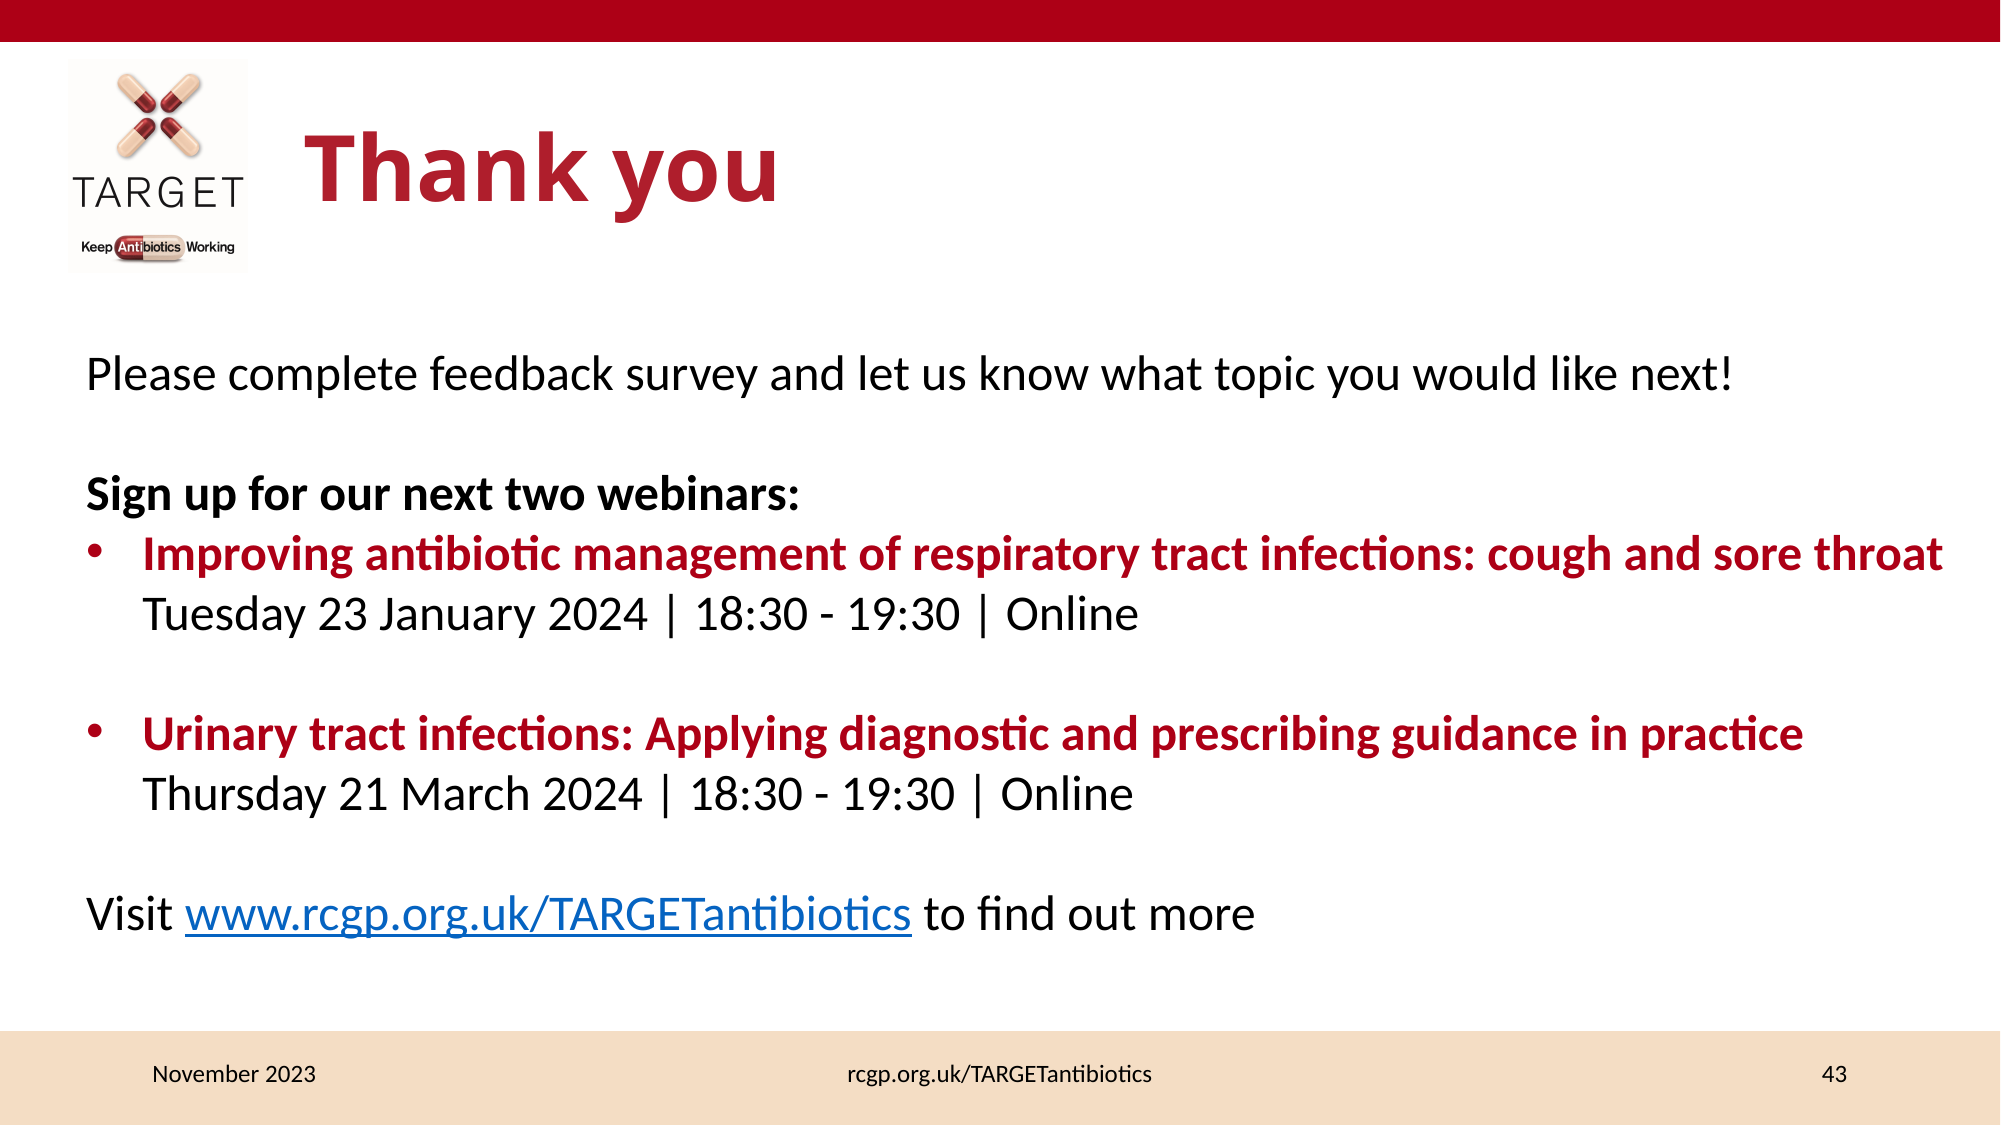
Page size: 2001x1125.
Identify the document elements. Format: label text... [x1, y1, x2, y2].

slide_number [137, 1042, 588, 1103]
text_box Please complete feedback survey and let us know what topic you would like next! Sign up for our next two webinars: Improving antibiotic management of respiratory tract infections: cough and sore throat Tuesday 23 January 2024 | 18:30 - 19:30 | Online Urinary tract infections: Applying diagnostic and prescribing guidance in practice Thursday 21 March 2024 | 18:30 - 19:30 | Online Visit www.rcgp.org.uk/TARGETantibiotics to find out more [71, 333, 1968, 1008]
title Thank you [288, 63, 1892, 281]
picture [68, 59, 248, 273]
footer rcgp.org.uk/TARGETantibiotics [662, 1042, 1338, 1103]
slide_number 43 [1412, 1042, 1863, 1103]
